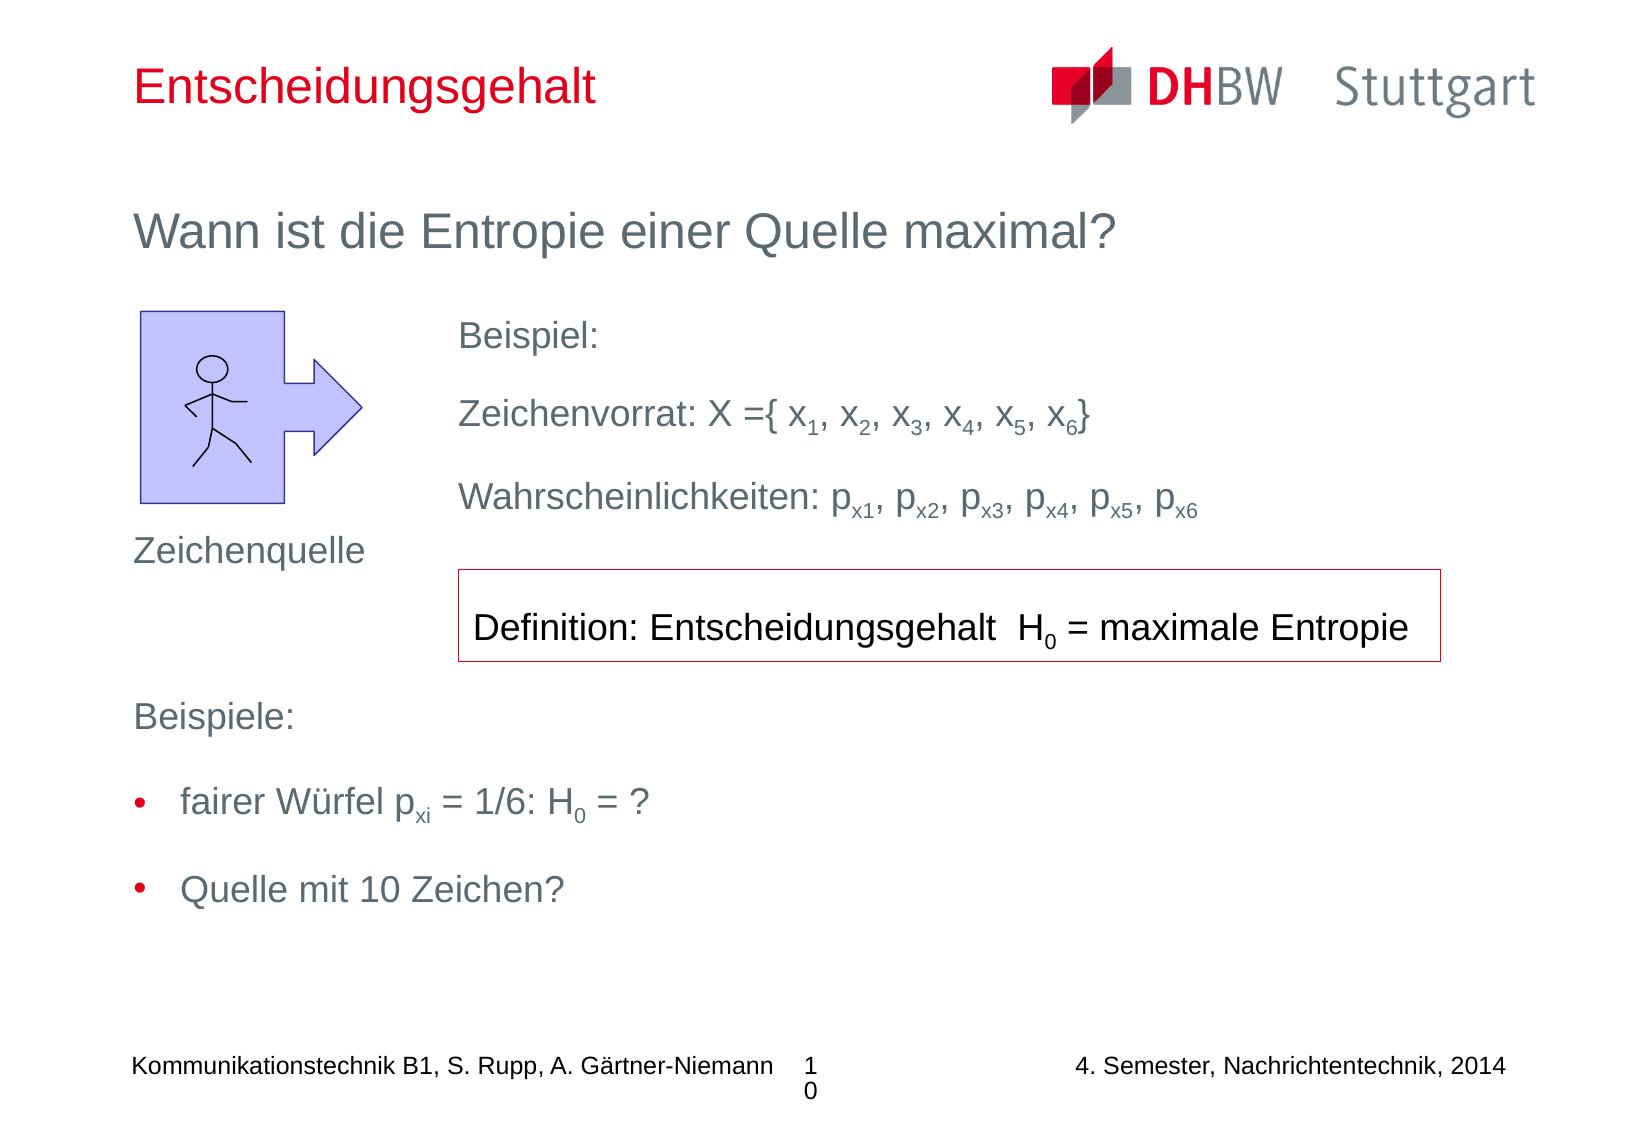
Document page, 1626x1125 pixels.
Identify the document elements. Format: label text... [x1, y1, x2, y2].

text_box Zeichenquelle [118, 518, 584, 578]
text_box Beispiel: Zeichenvorrat: X ={ x1, x2, x3, x4, x5, x6} Wahrscheinlichkeiten: px1, px2, px3, px4, px5, px6 [443, 304, 1463, 531]
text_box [184, 355, 252, 467]
slide_number 10 [788, 1041, 837, 1095]
text_box [140, 311, 363, 504]
picture [1051, 46, 1537, 125]
list Wann ist die Entropie einer Quelle maximal? Beispiele: fairer Würfel pxi = 1/6: H0 = ? Quelle mit 10 Zeichen? [124, 159, 1526, 283]
title Entscheidungsgehalt [117, 45, 1053, 132]
text_box Definition: Entscheidungsgehalt H0 = maximale Entropie [458, 569, 1441, 662]
